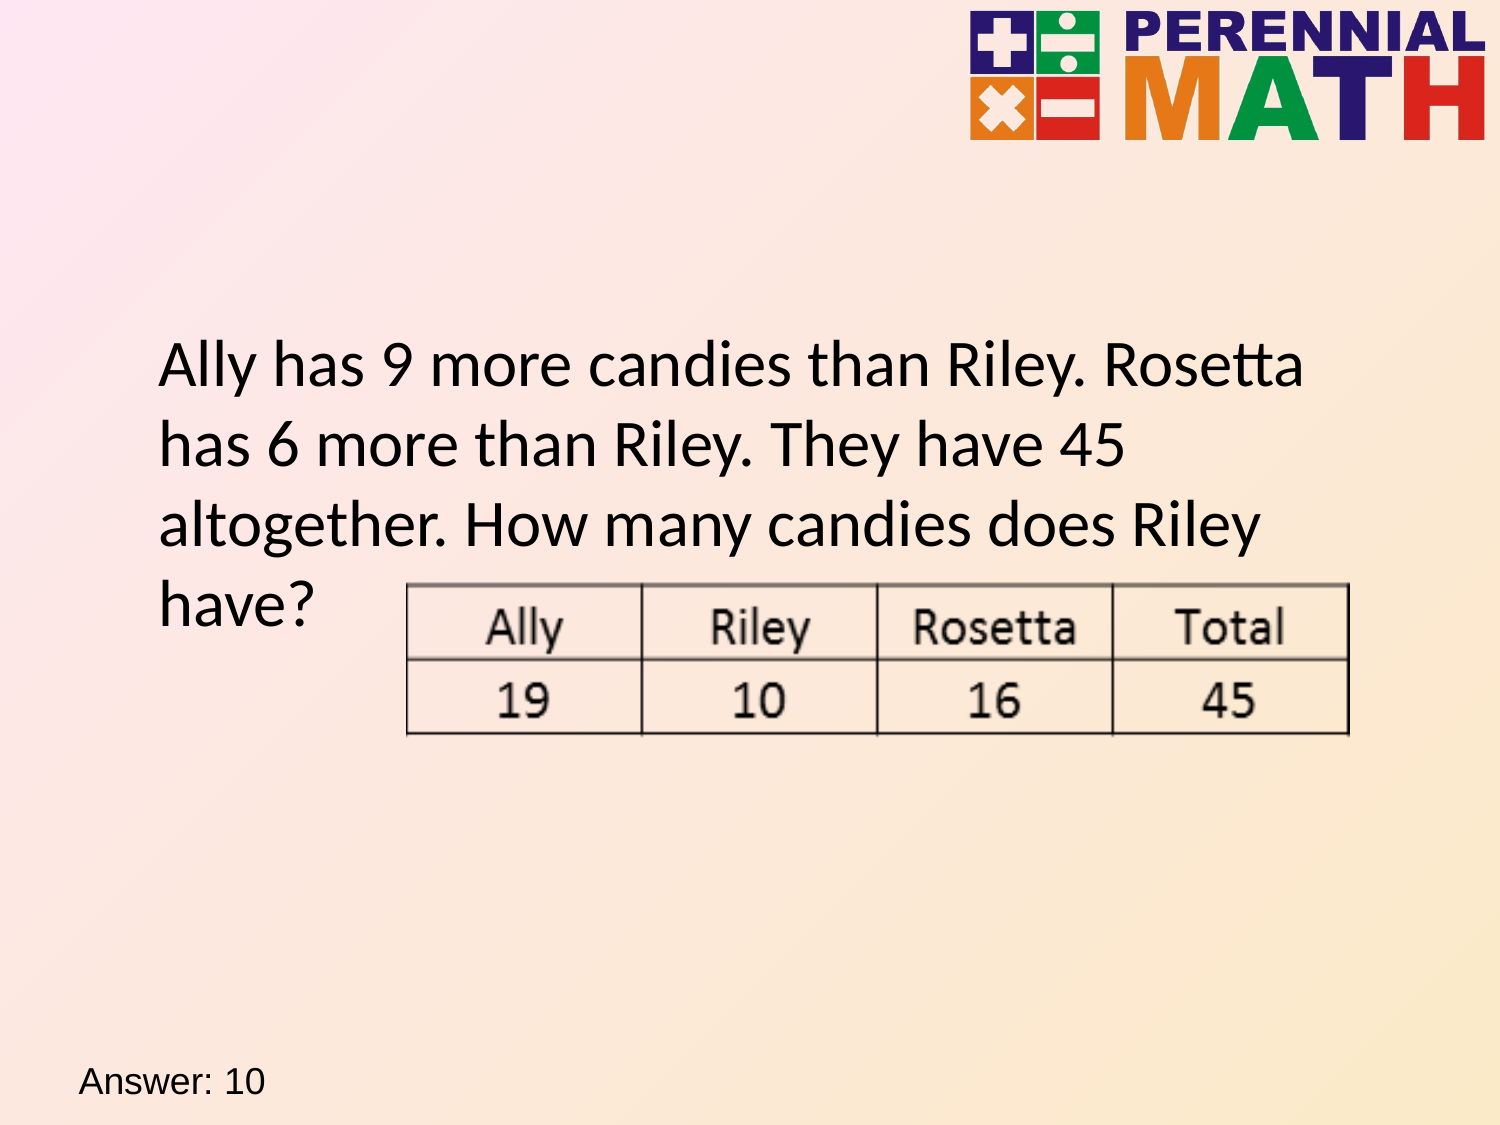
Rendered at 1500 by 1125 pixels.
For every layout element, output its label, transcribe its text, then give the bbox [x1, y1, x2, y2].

picture [405, 574, 1351, 766]
text_box Ally has 9 more candies than Riley. Rosetta has 6 more than Riley. They have 45 altogether. How many candies does Riley have? [87, 312, 1350, 648]
picture [956, 7, 1487, 143]
text_box Answer: 10 [63, 1049, 292, 1110]
